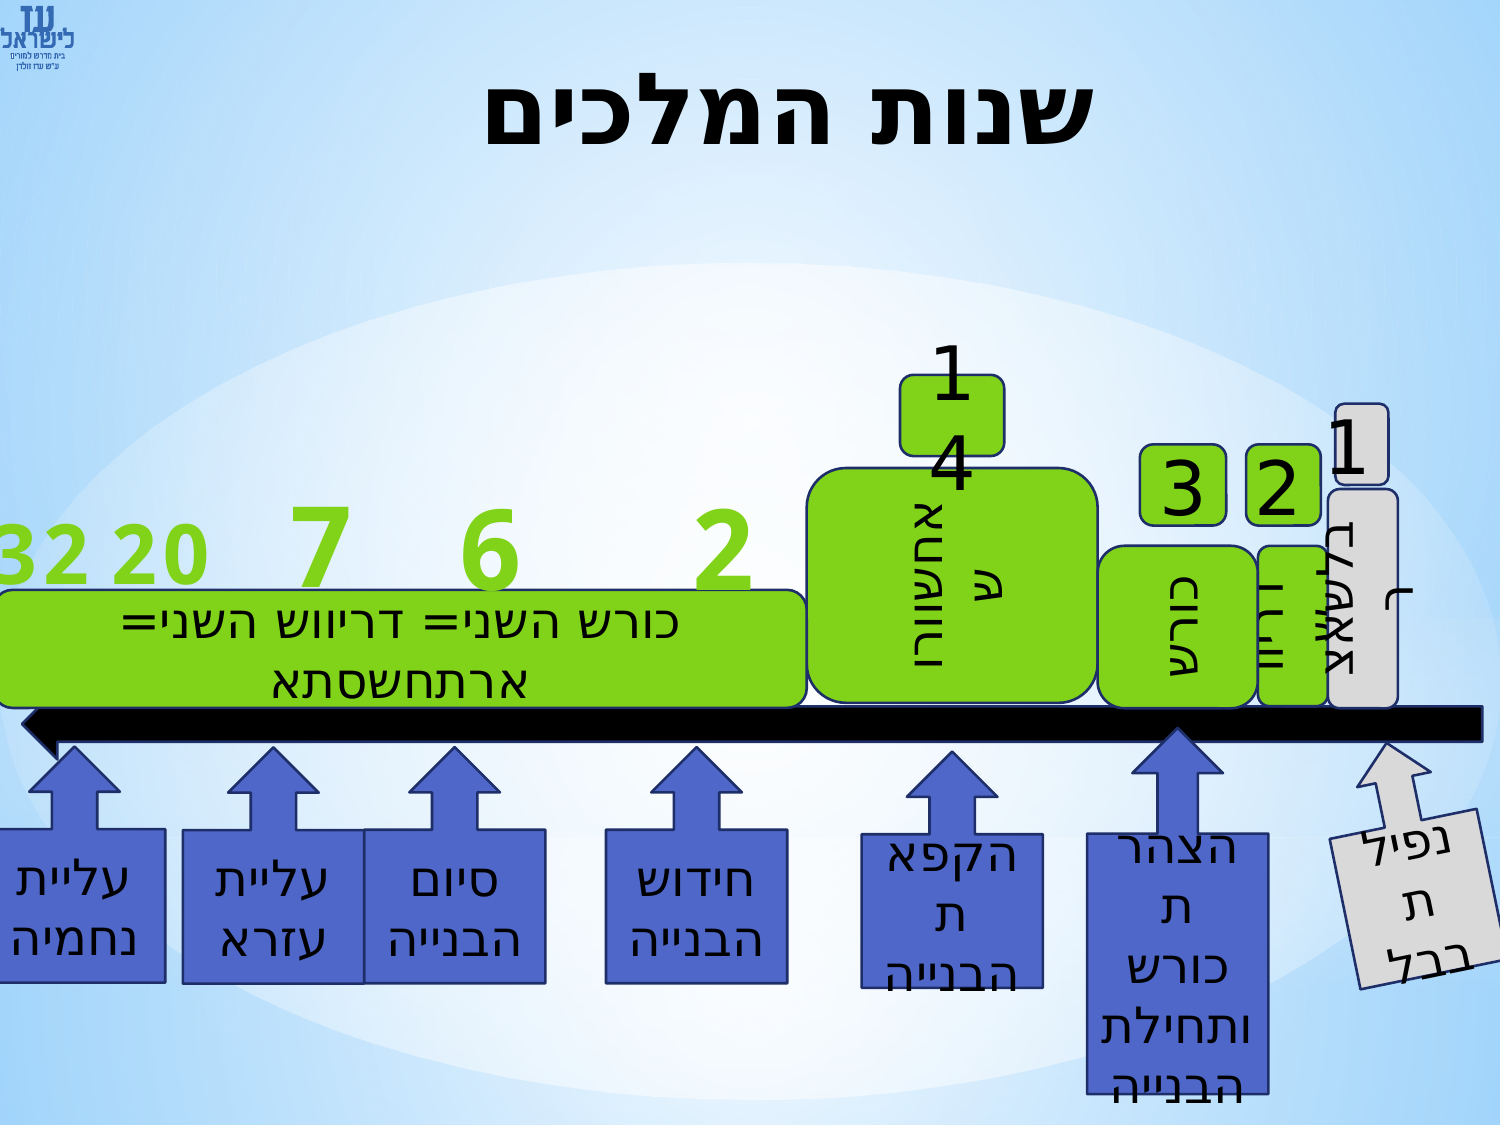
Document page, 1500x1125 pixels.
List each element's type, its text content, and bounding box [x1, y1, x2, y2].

text_box 2 [676, 470, 770, 620]
text_box שנות המלכים [350, 37, 1225, 173]
picture [0, 0, 74, 72]
text_box הקפאת הבנייה [860, 750, 1045, 990]
text_box 32 [0, 493, 111, 609]
text_box 20 [111, 493, 225, 609]
text_box 14 [898, 373, 1006, 458]
text_box [21, 705, 1484, 761]
text_box 6 [444, 470, 537, 620]
text_box עליית נחמיה [0, 745, 167, 984]
text_box 3 [1138, 443, 1228, 527]
text_box עליית עזרא [181, 746, 366, 985]
text_box דריווש [1256, 544, 1327, 708]
text_box בלשאצר [1326, 487, 1400, 710]
text_box הצהרת כורש ותחילת הבנייה [1085, 726, 1270, 1096]
text_box כורש [1096, 544, 1260, 710]
text_box 7 [270, 467, 372, 618]
text_box 1 [1333, 402, 1390, 487]
text_box סיום הבנייה [365, 746, 547, 985]
text_box 2 [1244, 443, 1323, 527]
text_box חידוש הבנייה [604, 746, 789, 985]
text_box אחשוורוש [805, 466, 1099, 705]
text_box כורש השני= דריווש השני= ארתחשסתא [0, 588, 809, 710]
text_box נפילת בבל [1328, 741, 1500, 991]
